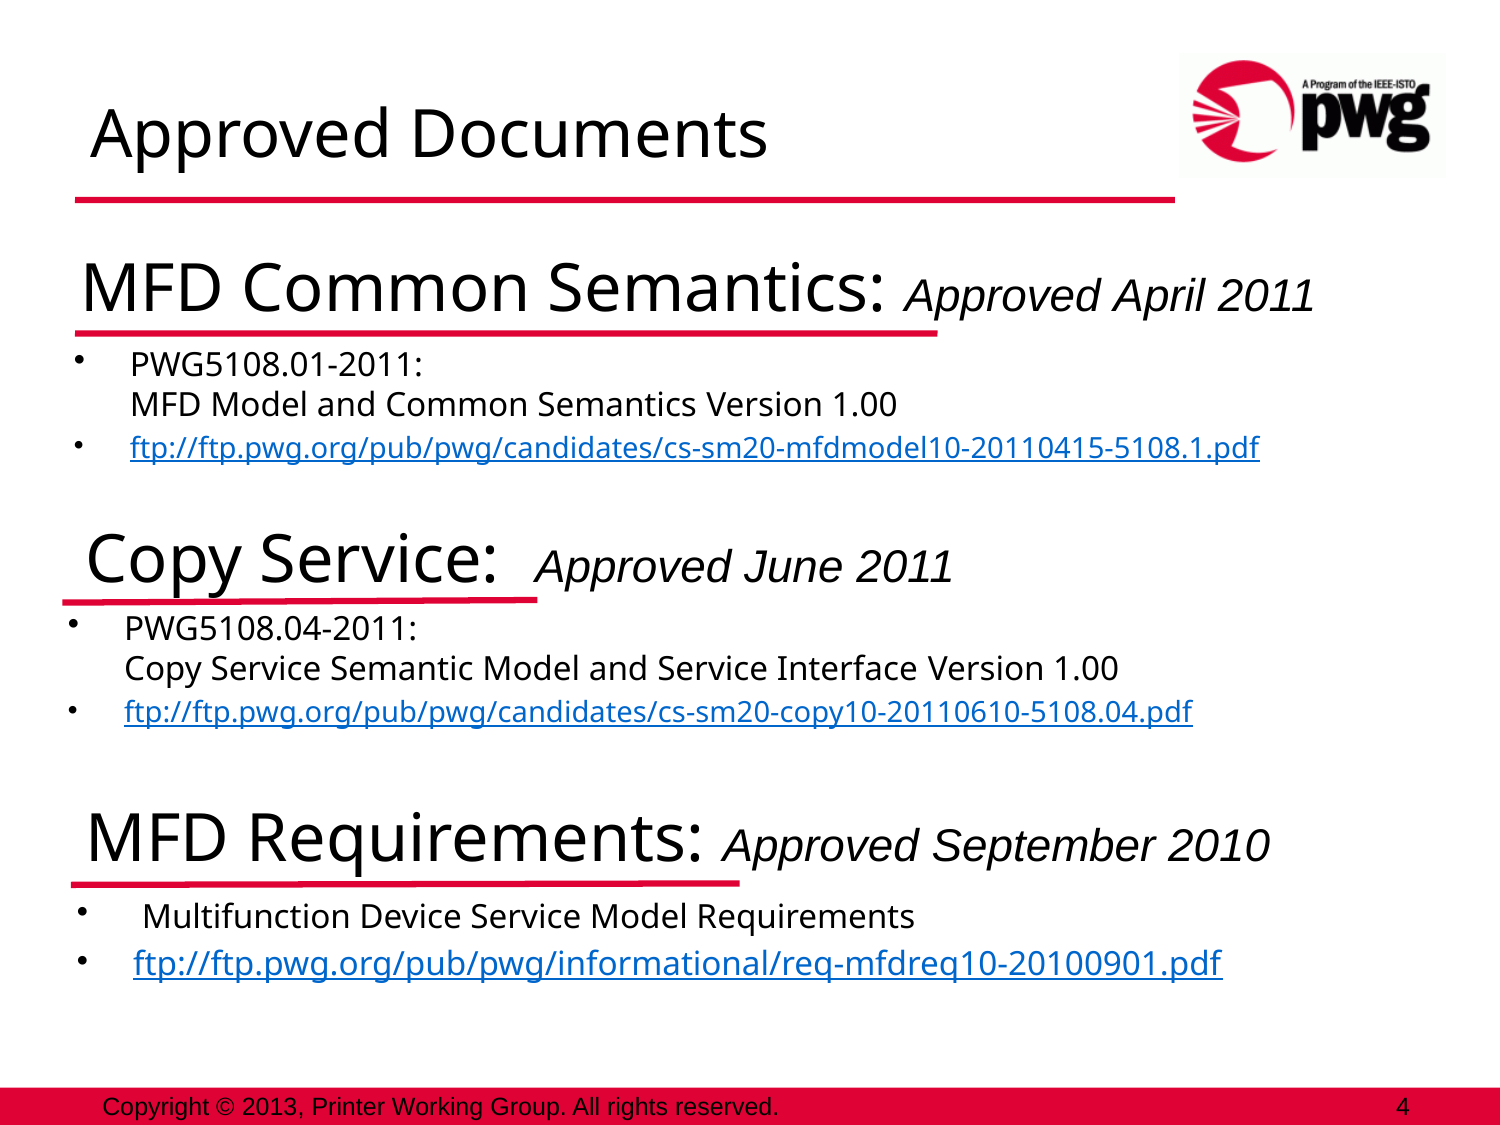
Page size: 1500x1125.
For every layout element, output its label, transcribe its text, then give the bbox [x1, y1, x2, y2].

picture [1179, 53, 1446, 178]
text_box Copy Service: Approved June 2011 [71, 512, 1338, 600]
text_box PWG5108.04-2011: Copy Service Semantic Model and Service Interface Version 1.00 ftp://ftp.pwg.org/pub/pwg/candidates/cs-sm20-copy10-20110610-5108.04.pdf [53, 600, 1429, 751]
title Approved Documents [74, 74, 1163, 188]
text_box MFD Requirements: Approved September 2010 [71, 787, 1409, 883]
text_box Multifunction Device Service Model Requirements ftp://ftp.pwg.org/pub/pwg/informational/req-mfdreq10-20100901.pdf [62, 888, 1438, 976]
text_box Copyright © 2013, Printer Working Group. All rights reserved. [87, 1086, 825, 1124]
text_box MFD Common Semantics: Approved April 2011 [65, 237, 1429, 333]
text_box 4 [1074, 1086, 1425, 1124]
text_box PWG5108.01-2011: MFD Model and Common Semantics Version 1.00 ftp://ftp.pwg.org/pub/pwg/candidates/cs-sm20-mfdmodel10-20110415-5108.1.pdf [58, 335, 1434, 486]
